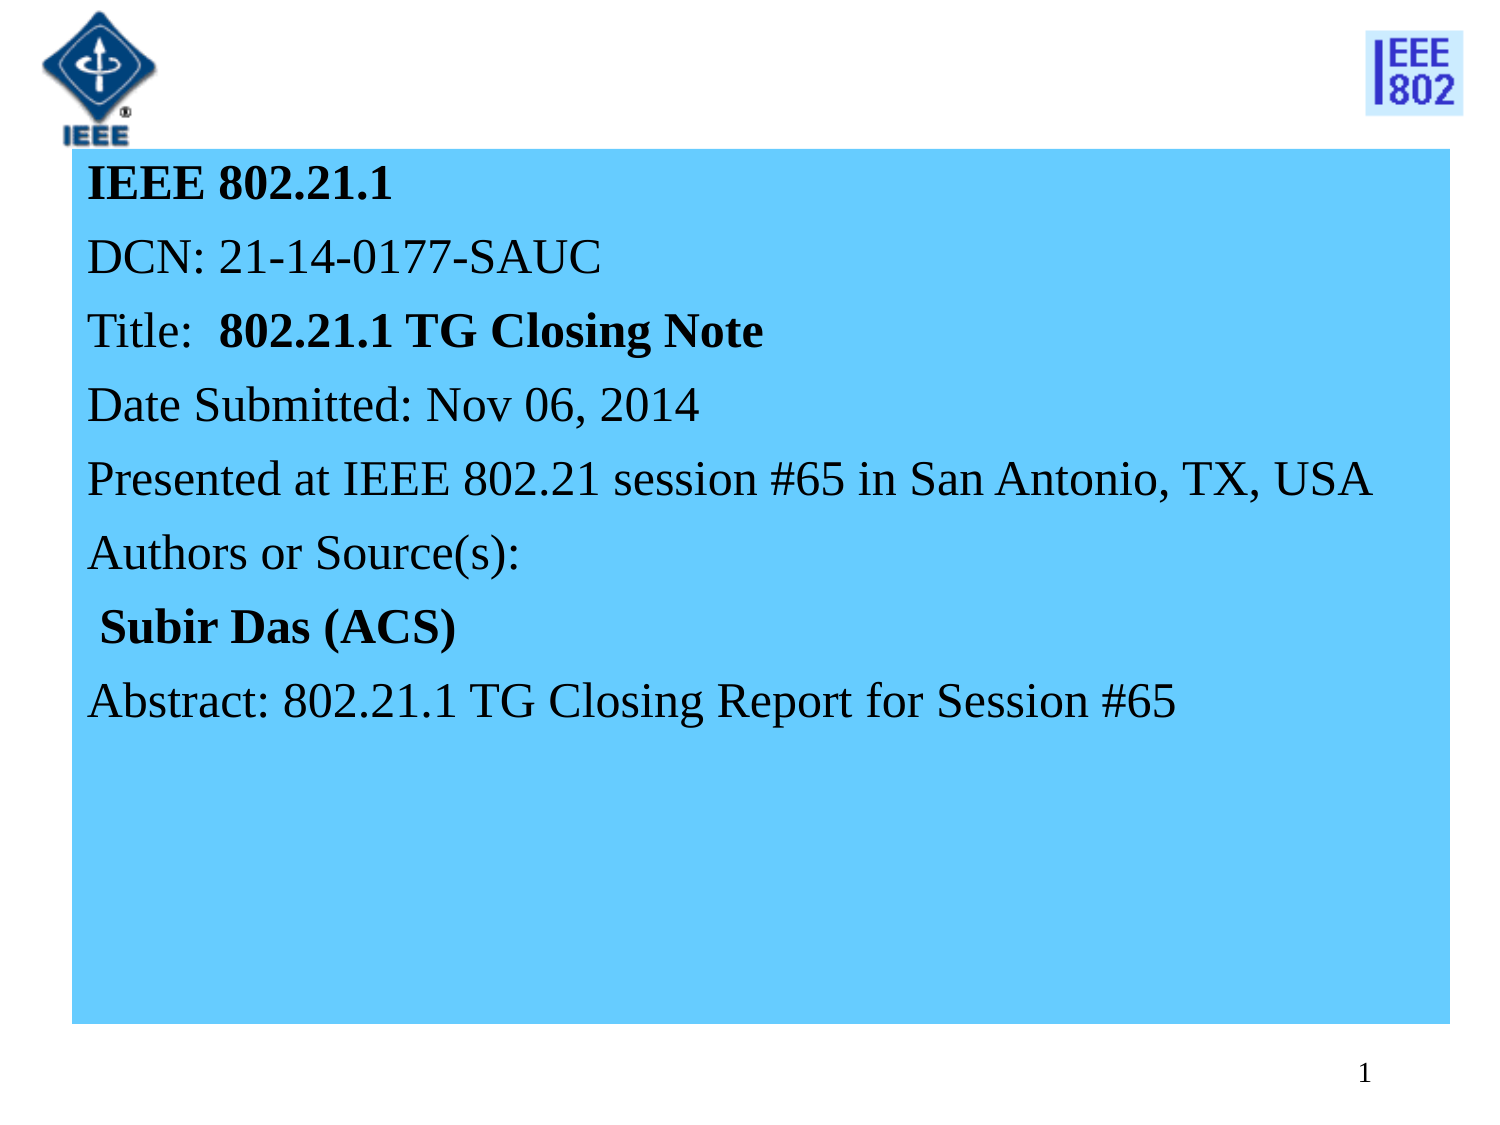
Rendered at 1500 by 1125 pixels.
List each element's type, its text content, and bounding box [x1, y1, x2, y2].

text_box IEEE 802.21.1 DCN: 21-14-0177-SAUC Title: 802.21.1 TG Closing Note Date Submitted: Nov 06, 2014 Presented at IEEE 802.21 session #65 in San Antonio, TX, USA Authors or Source(s): Subir Das (ACS) Abstract: 802.21.1 TG Closing Report for Session #65 [72, 148, 1450, 1024]
picture [1351, 12, 1475, 141]
slide_number 1 [1274, 1049, 1388, 1113]
picture [37, 9, 162, 150]
